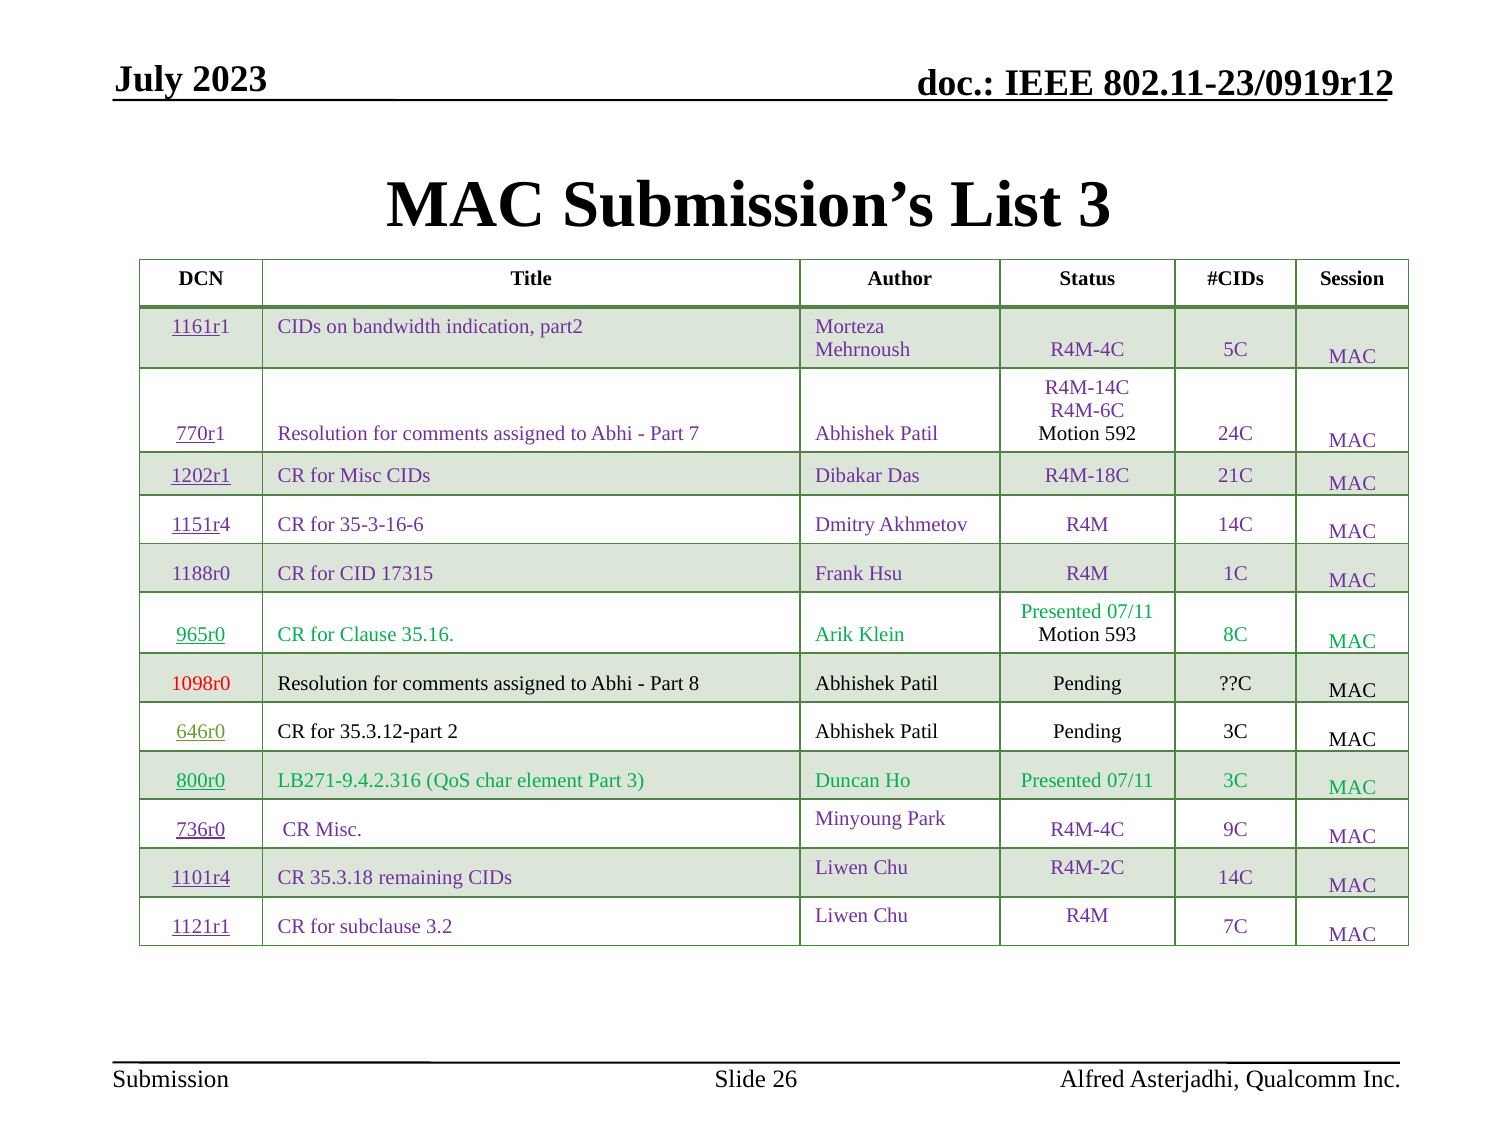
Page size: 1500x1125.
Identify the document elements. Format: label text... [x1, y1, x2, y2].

table_cell 1188r0 [140, 544, 262, 591]
table_cell CIDs on bandwidth indication, part2 [263, 309, 799, 367]
table_cell CR for subclause 3.2 [263, 898, 799, 945]
table_cell 1121r1 [140, 898, 262, 945]
table_cell MAC [1297, 369, 1408, 451]
table_cell R4M [1001, 544, 1174, 591]
table_cell 1098r0 [140, 654, 262, 701]
table_cell MAC [1297, 800, 1408, 847]
table_cell R4M-2C [1001, 849, 1174, 896]
table_cell 646r0 [140, 703, 262, 750]
table_cell Pending [1001, 703, 1174, 750]
table_cell R4M-14C R4M-6C Motion 592 [1001, 369, 1174, 451]
table_cell 1151r4 [140, 496, 262, 543]
table_cell CR for Clause 35.16. [263, 593, 799, 652]
table_cell MAC [1297, 654, 1408, 701]
table_cell CR 35.3.18 remaining CIDs [263, 849, 799, 896]
table_cell Resolution for comments assigned to Abhi - Part 7 [263, 369, 799, 451]
table_header Title [263, 260, 799, 305]
table_cell CR for Misc CIDs [263, 453, 799, 494]
table_cell Abhishek Patil [801, 369, 999, 451]
table_cell 770r1 [140, 369, 262, 451]
table_cell 9C [1176, 800, 1295, 847]
table_cell Presented 07/11 [1001, 752, 1174, 798]
table_cell 14C [1176, 849, 1295, 896]
table_cell Abhishek Patil [801, 654, 999, 701]
table_cell MAC [1297, 898, 1408, 945]
table_cell MAC [1297, 453, 1408, 494]
table_cell MAC [1297, 849, 1408, 896]
table_cell Resolution for comments assigned to Abhi - Part 8 [263, 654, 799, 701]
table_cell 1202r1 [140, 453, 262, 494]
footer Alfred Asterjadhi, Qualcomm Inc. [878, 1061, 1402, 1093]
table_cell 8C [1176, 593, 1295, 652]
table_header Author [801, 260, 999, 305]
table_cell ??C [1176, 654, 1295, 701]
table_cell Dibakar Das [801, 453, 999, 494]
table_cell Abhishek Patil [801, 703, 999, 750]
table_cell Arik Klein [801, 593, 999, 652]
table_cell 3C [1176, 752, 1295, 798]
table_cell Dmitry Akhmetov [801, 496, 999, 543]
table_cell MAC [1297, 703, 1408, 750]
table_header Session [1297, 260, 1408, 305]
table_cell 21C [1176, 453, 1295, 494]
table_cell 5C [1176, 309, 1295, 367]
table_cell 1C [1176, 544, 1295, 591]
table_header DCN [140, 260, 262, 305]
table_cell 965r0 [140, 593, 262, 652]
table_cell R4M-4C [1001, 800, 1174, 847]
title MAC Submission’s List 3 [112, 112, 1388, 288]
table_cell LB271-9.4.2.316 (QoS char element Part 3) [263, 752, 799, 798]
table_cell R4M [1001, 898, 1174, 945]
table_cell CR for CID 17315 [263, 544, 799, 591]
table_cell Presented 07/11 Motion 593 [1001, 593, 1174, 652]
table_cell 1101r4 [140, 849, 262, 896]
table_cell MAC [1297, 309, 1408, 367]
table_cell MAC [1297, 544, 1408, 591]
table_cell 1161r1 [140, 309, 262, 367]
table_cell 800r0 [140, 752, 262, 798]
table_cell 7C [1176, 898, 1295, 945]
table_cell Duncan Ho [801, 752, 999, 798]
table_cell Frank Hsu [801, 544, 999, 591]
table_cell Liwen Chu [801, 898, 999, 945]
table_cell MAC [1297, 496, 1408, 543]
table_cell MAC [1297, 752, 1408, 798]
table_cell 3C [1176, 703, 1295, 750]
table_cell 736r0 [140, 800, 262, 847]
table_cell Minyoung Park [801, 800, 999, 847]
table_cell 14C [1176, 496, 1295, 543]
table_cell R4M-4C [1001, 309, 1174, 367]
table_cell CR for 35.3.12-part 2 [263, 703, 799, 750]
table_cell MAC [1297, 593, 1408, 652]
table_header Status [1001, 260, 1174, 305]
table_cell Pending [1001, 654, 1174, 701]
table_header #CIDs [1176, 260, 1295, 305]
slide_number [114, 54, 423, 100]
table_cell Morteza Mehrnoush [801, 309, 999, 367]
table_cell R4M-18C [1001, 453, 1174, 494]
slide_number Slide 26 [712, 1061, 800, 1123]
table_cell Liwen Chu [801, 849, 999, 896]
table_cell CR for 35-3-16-6 [263, 496, 799, 543]
table_cell R4M [1001, 496, 1174, 543]
table_cell CR Misc. [263, 800, 799, 847]
table_cell 24C [1176, 369, 1295, 451]
